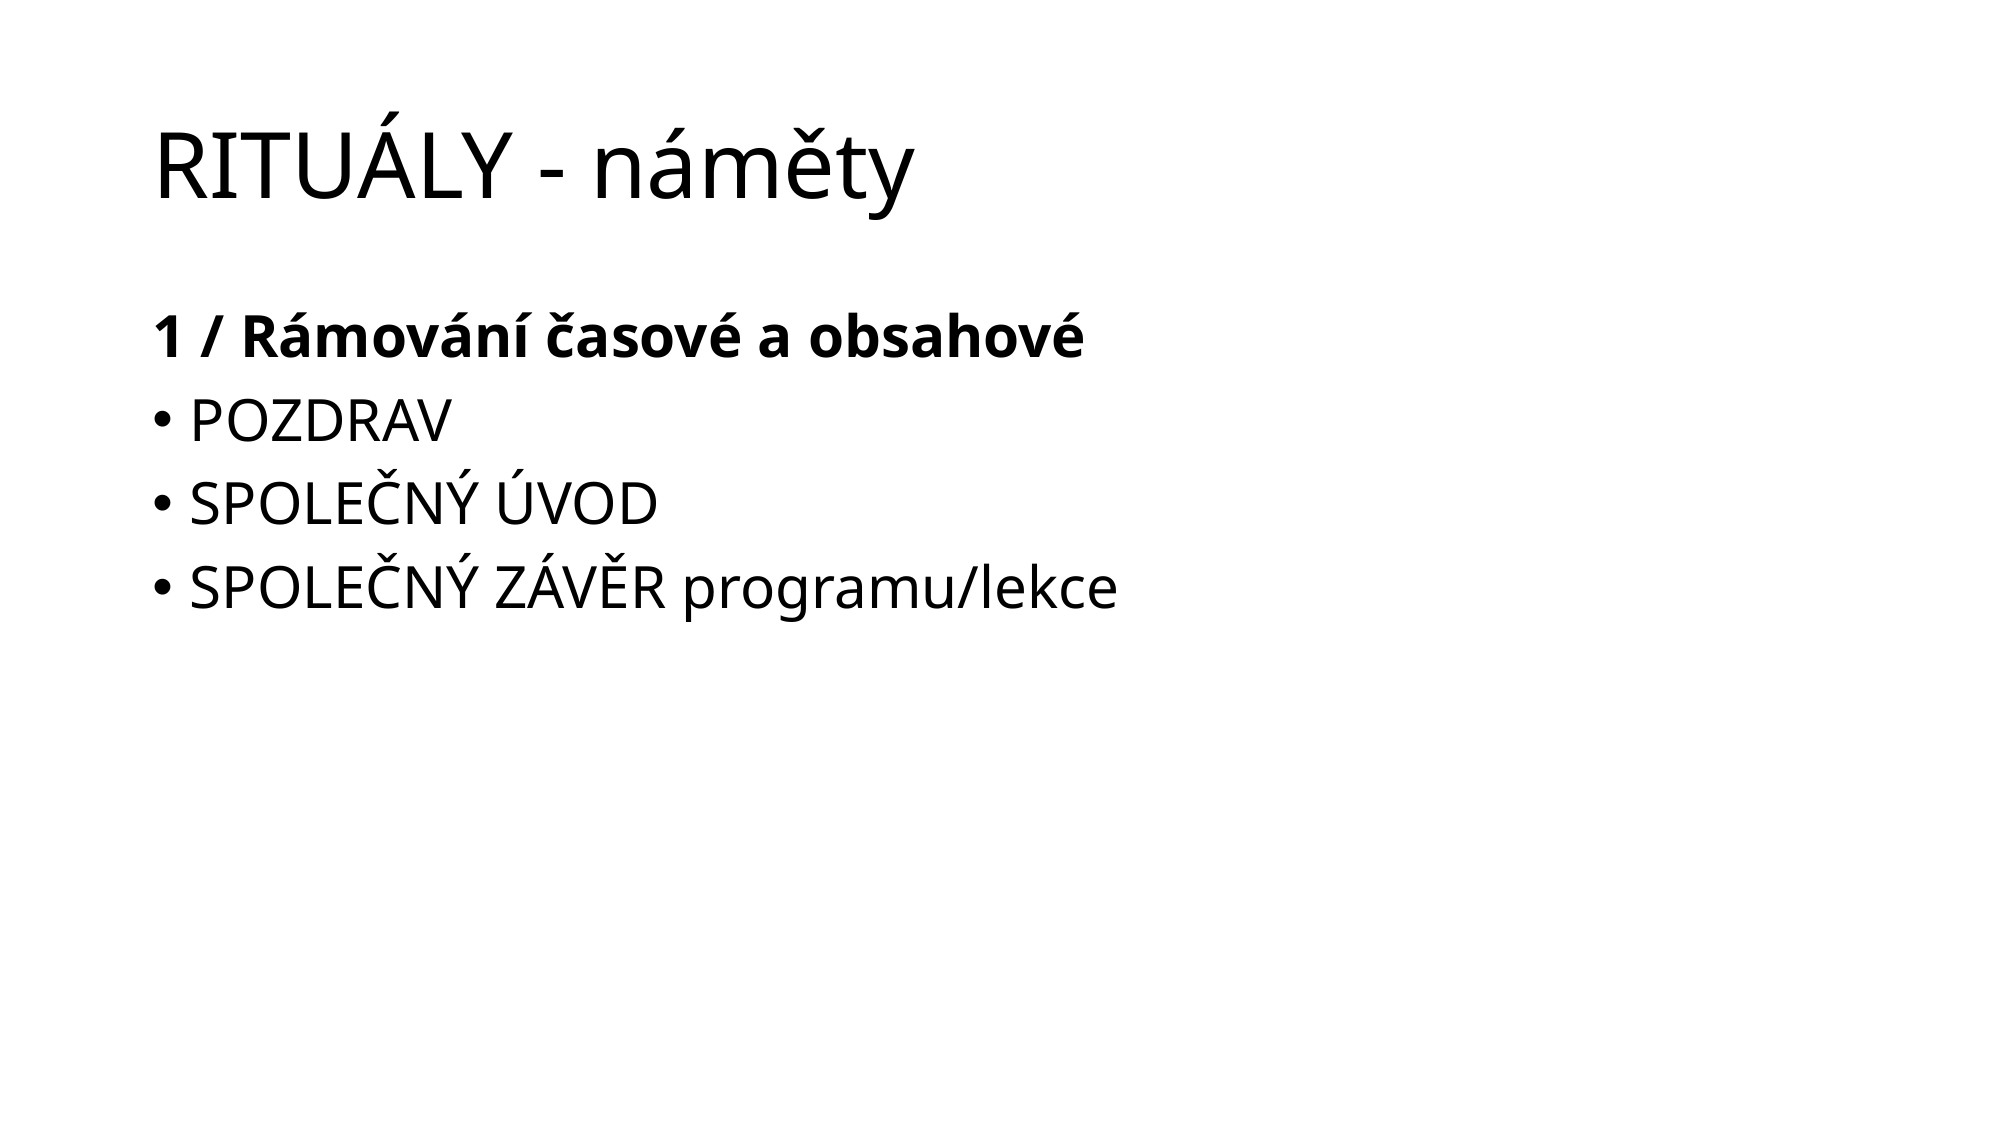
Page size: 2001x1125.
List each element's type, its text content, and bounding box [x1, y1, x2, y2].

title RITUÁLY - náměty [137, 59, 1863, 278]
list 1 / Rámování časové a obsahové POZDRAV SPOLEČNÝ ÚVOD SPOLEČNÝ ZÁVĚR programu/lekce [137, 299, 1863, 1014]
